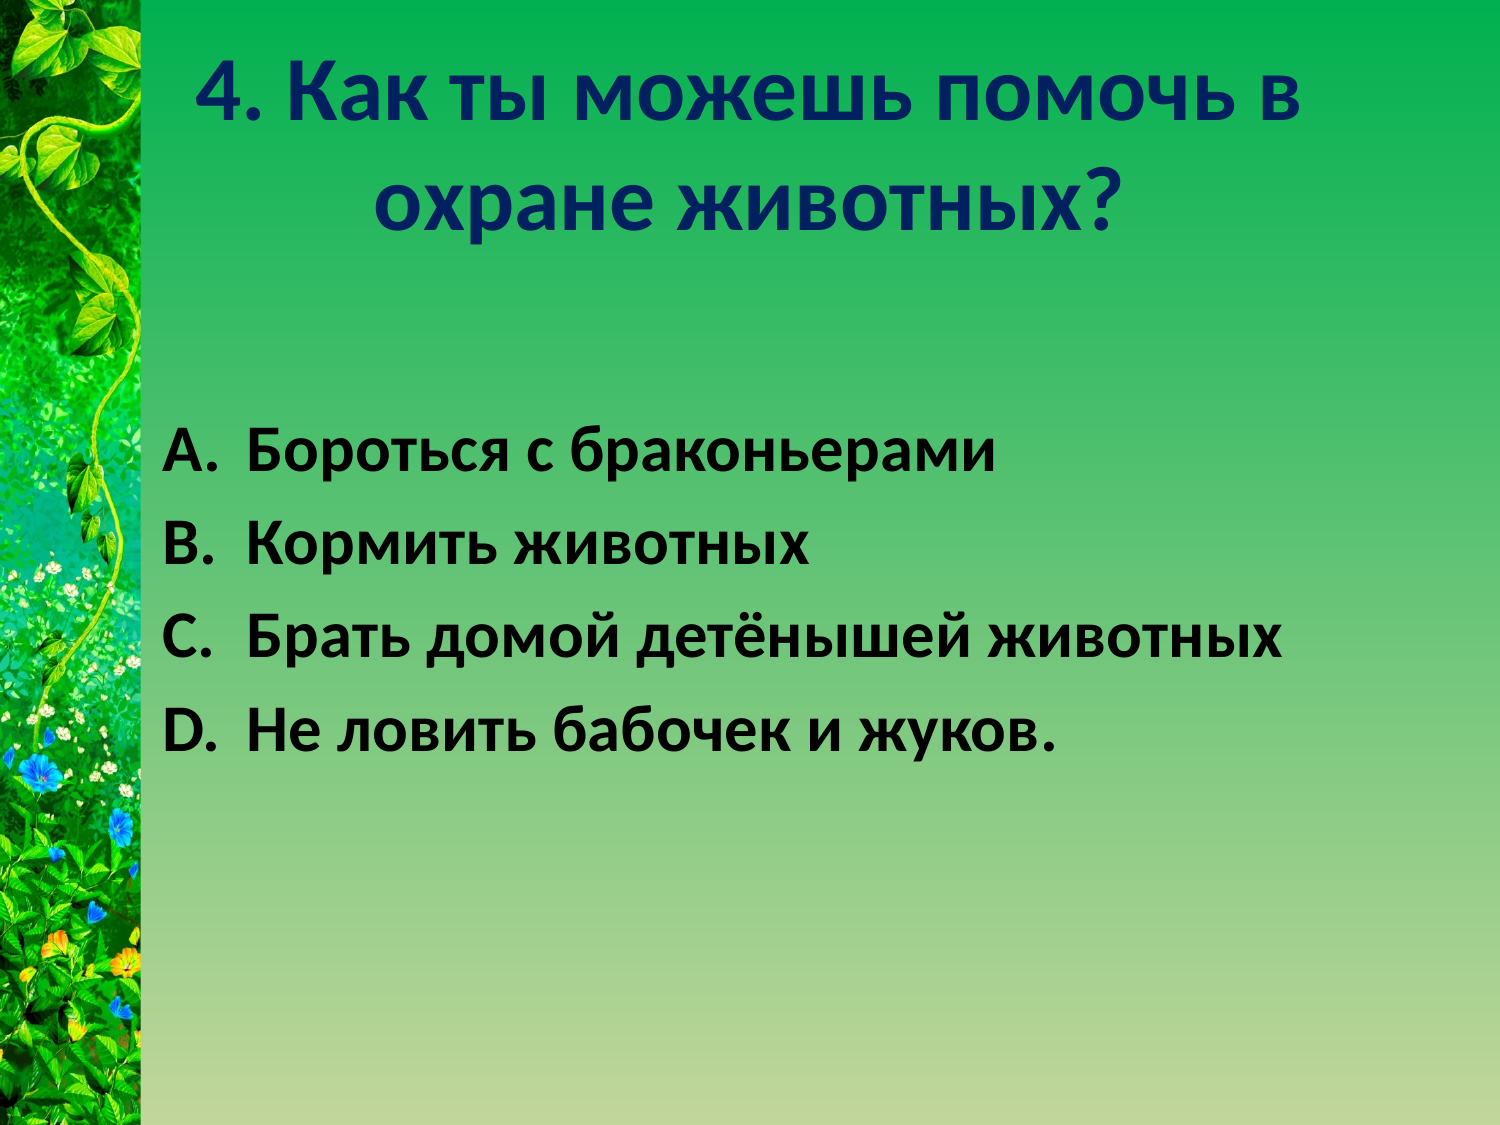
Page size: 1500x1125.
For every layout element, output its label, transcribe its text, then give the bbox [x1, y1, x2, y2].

list Бороться с браконьерами Кормить животных Брать домой детёнышей животных Не ловить бабочек и жуков. [147, 396, 1426, 1006]
picture [0, 0, 141, 1125]
title 4. Как ты можешь помочь в охране животных? [74, 44, 1426, 233]
